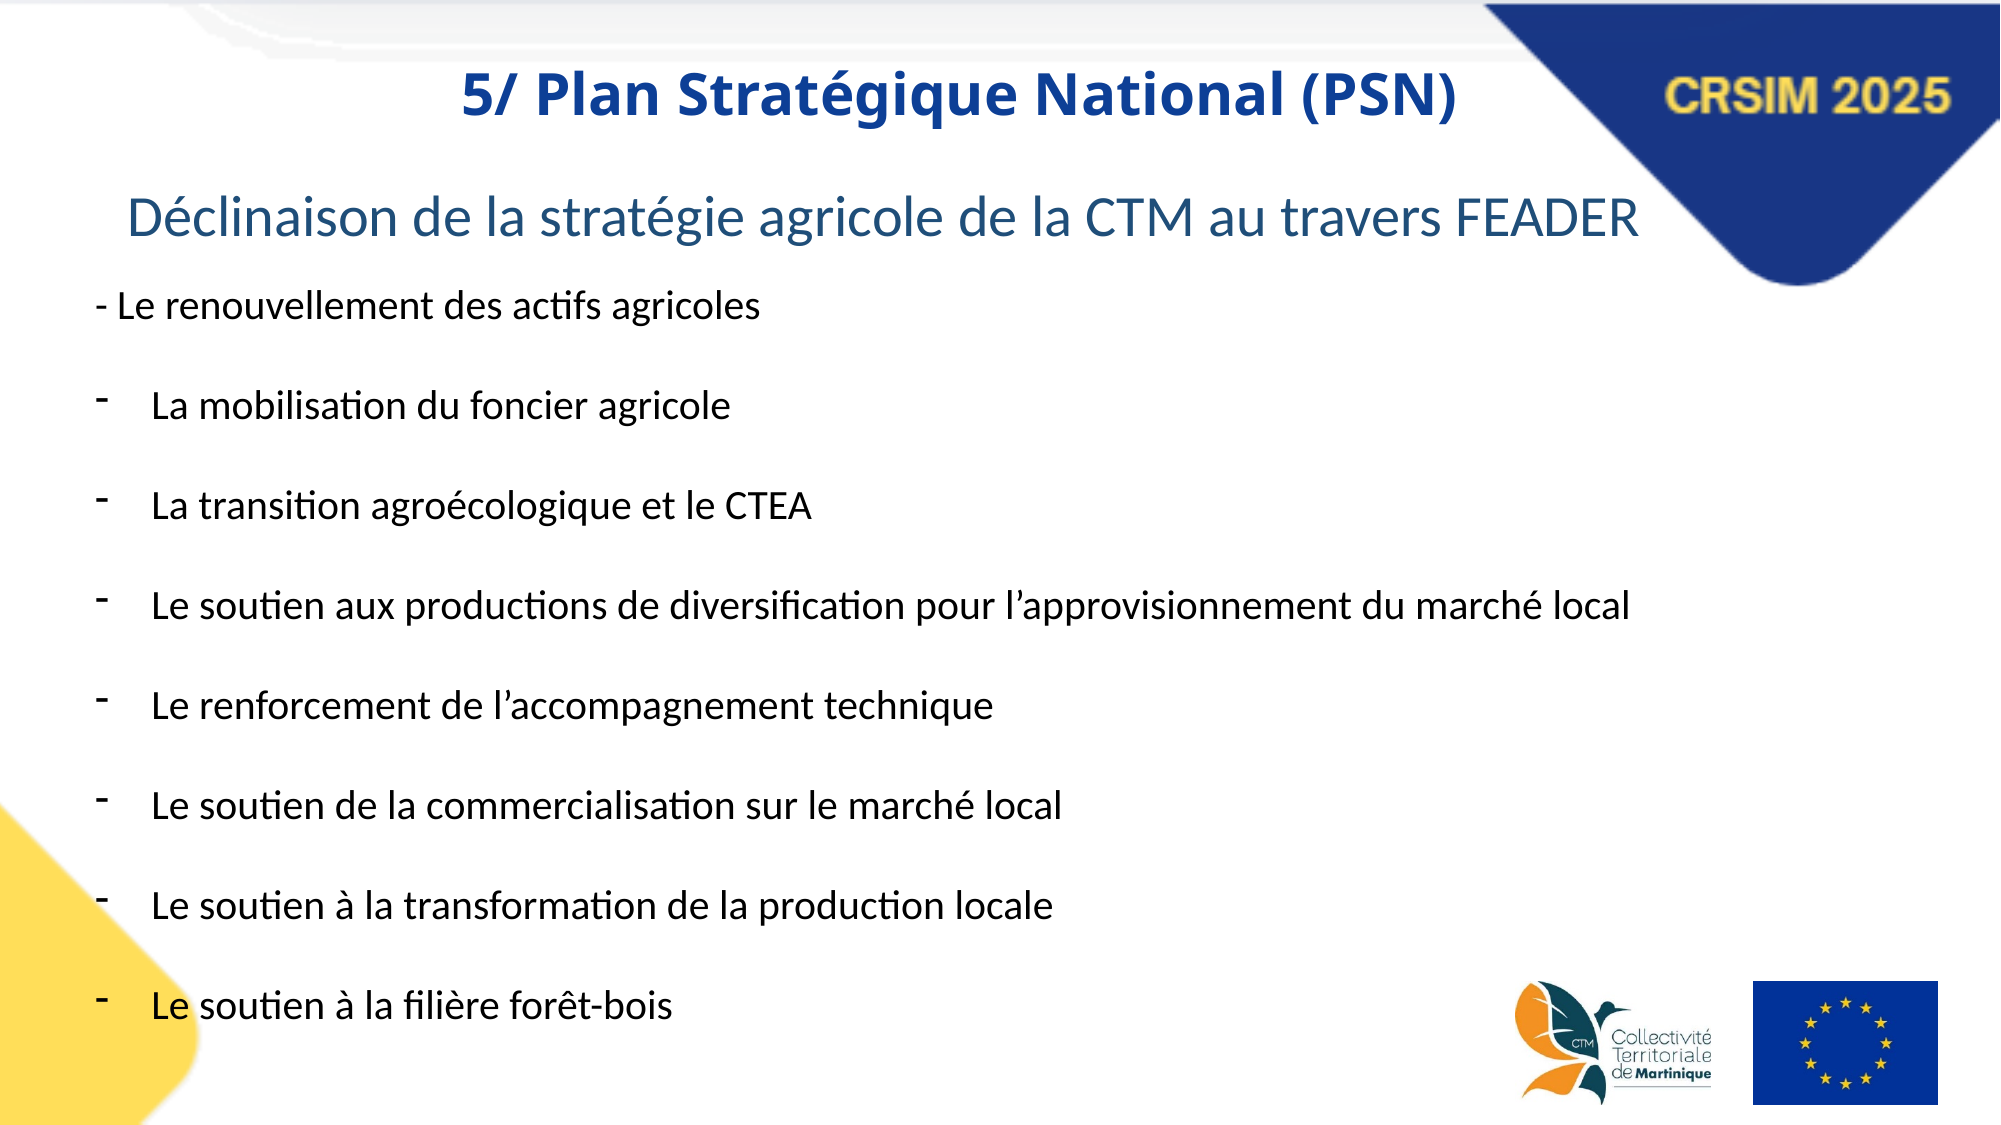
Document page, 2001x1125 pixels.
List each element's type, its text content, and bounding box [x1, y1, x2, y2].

text_box - Le renouvellement des actifs agricoles La mobilisation du foncier agricole La transition agroécologique et le CTEA Le soutien aux productions de diversification pour l’approvisionnement du marché local Le renforcement de l’accompagnement technique Le soutien de la commercialisation sur le marché local Le soutien à la transformation de la production locale Le soutien à la filière forêt-bois [80, 270, 1885, 1086]
picture [0, 0, 2000, 1125]
text_box 5/ Plan Stratégique National (PSN) [0, 50, 1960, 135]
text_box Déclinaison de la stratégie agricole de la CTM au travers FEADER [112, 171, 1660, 256]
